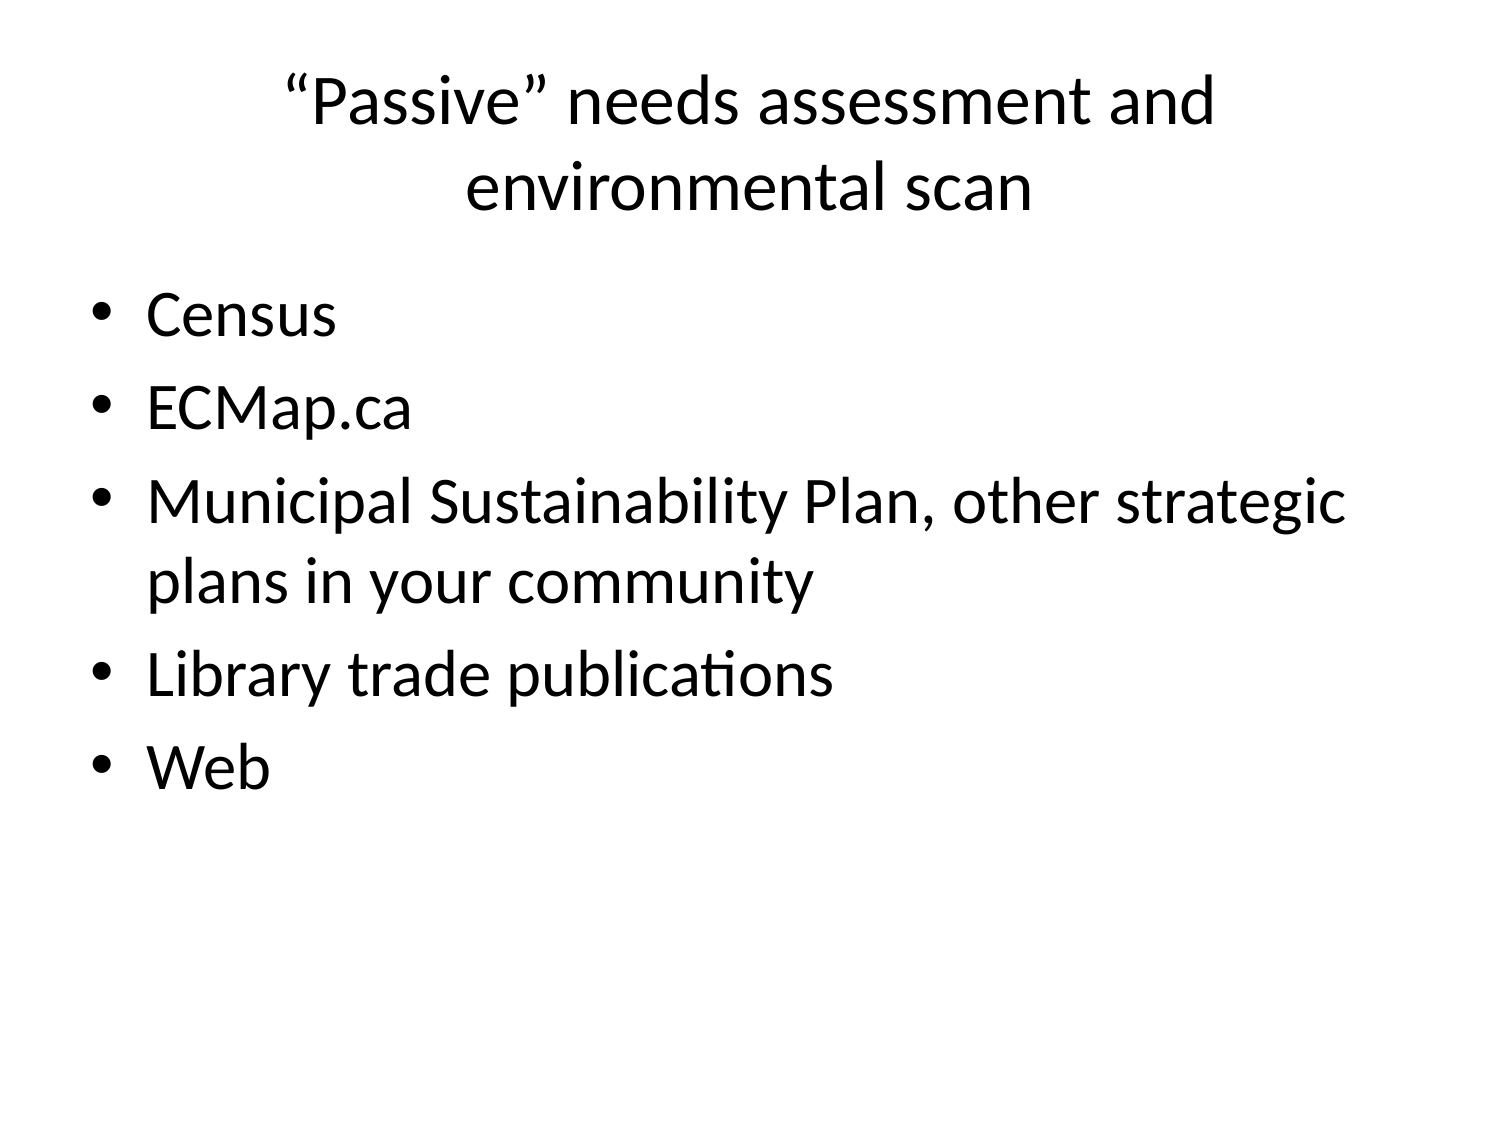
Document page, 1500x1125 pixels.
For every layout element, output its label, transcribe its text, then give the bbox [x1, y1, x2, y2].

title “Passive” needs assessment and environmental scan [75, 45, 1425, 233]
list Census ECMap.ca Municipal Sustainability Plan, other strategic plans in your community Library trade publications Web [75, 262, 1425, 1005]
